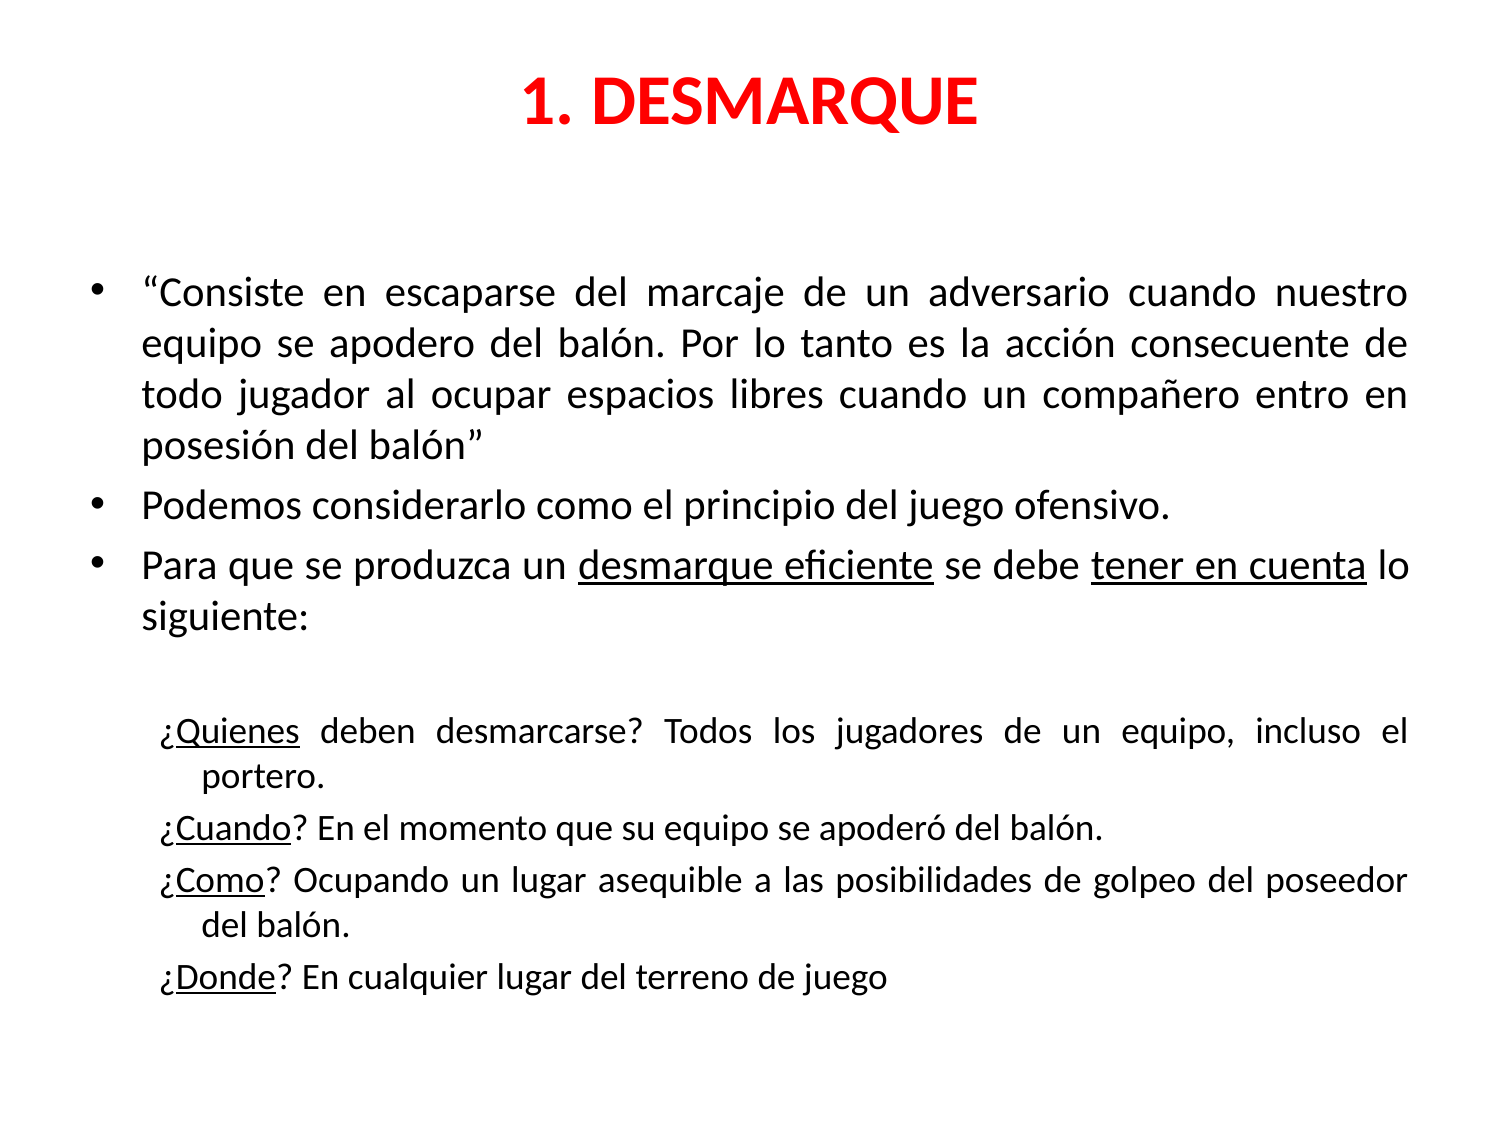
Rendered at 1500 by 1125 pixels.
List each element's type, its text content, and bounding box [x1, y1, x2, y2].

list “Consiste en escaparse del marcaje de un adversario cuando nuestro equipo se apodero del balón. Por lo tanto es la acción consecuente de todo jugador al ocupar espacios libres cuando un compañero entro en posesión del balón” Podemos considerarlo como el principio del juego ofensivo. Para que se produzca un desmarque eficiente se debe tener en cuenta lo siguiente: ¿Quienes deben desmarcarse? Todos los jugadores de un equipo, incluso el portero. ¿Cuando? En el momento que su equipo se apoderó del balón. ¿Como? Ocupando un lugar asequible a las posibilidades de golpeo del poseedor del balón. ¿Donde? En cualquier lugar del terreno de juego [75, 196, 1425, 1005]
title 1. DESMARQUE [75, 45, 1425, 196]
